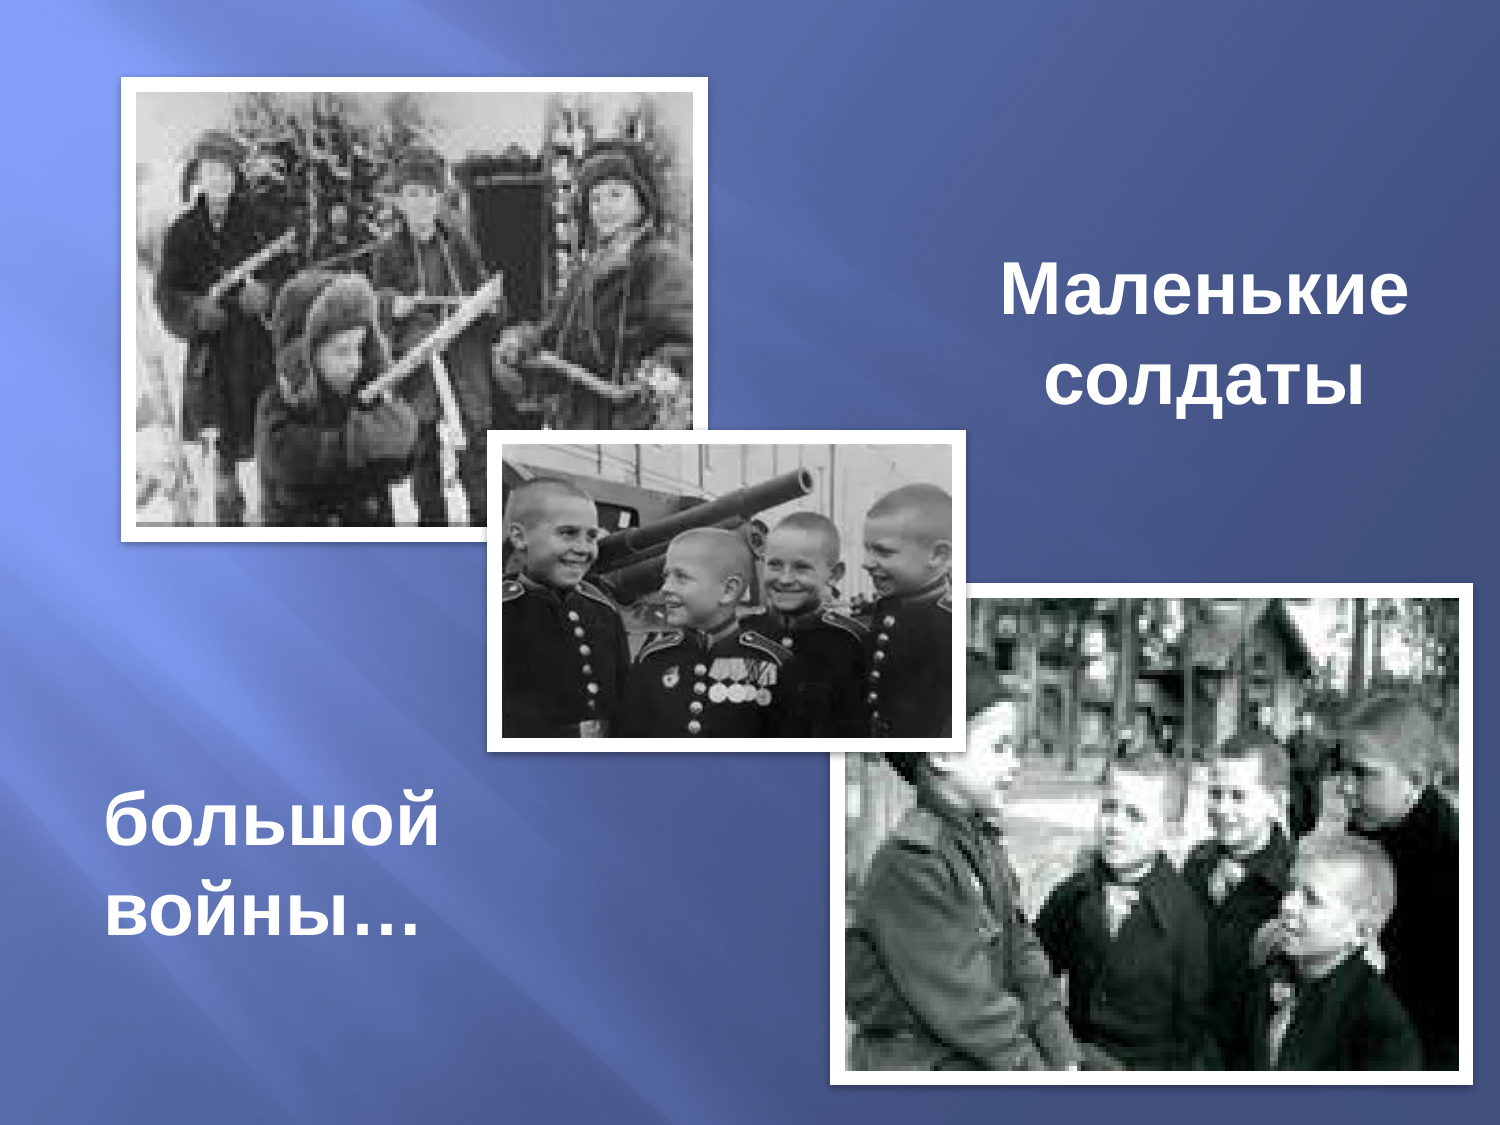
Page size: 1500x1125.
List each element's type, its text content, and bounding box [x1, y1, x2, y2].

text_box Маленькие солдаты [927, 231, 1483, 427]
text_box большой войны… [88, 763, 762, 958]
picture [136, 92, 1459, 1071]
